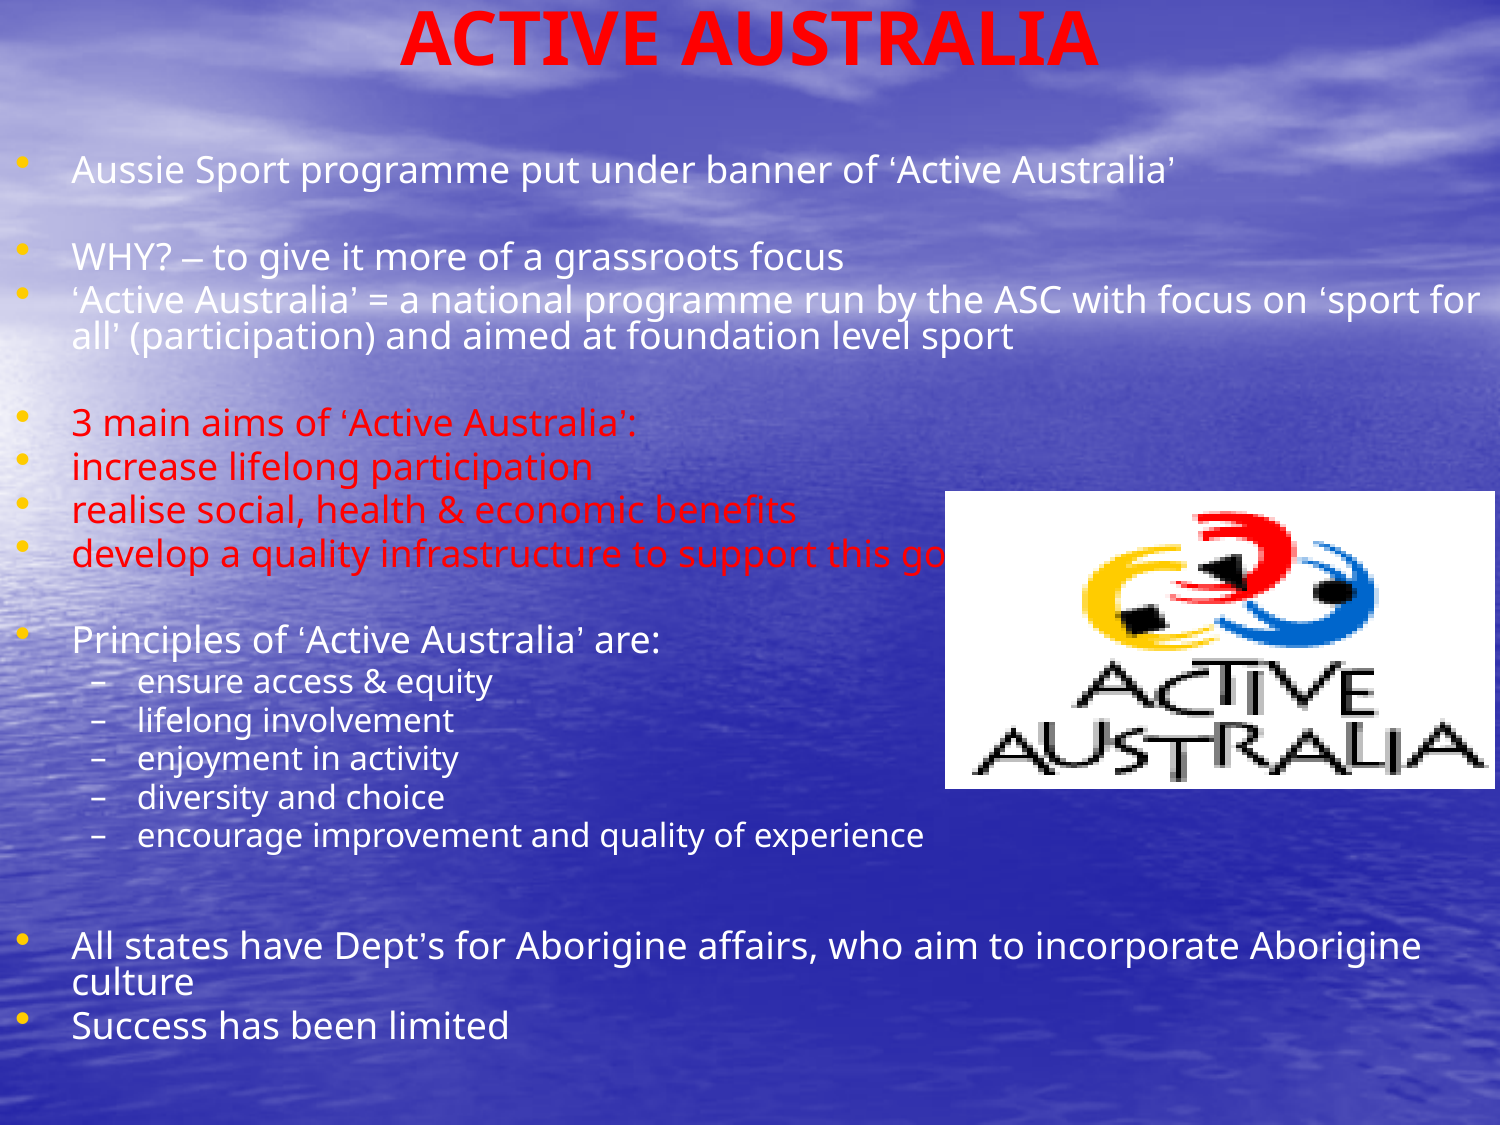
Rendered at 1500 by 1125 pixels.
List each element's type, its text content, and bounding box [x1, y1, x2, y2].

picture [944, 491, 1495, 790]
list ACTIVE AUSTRALIA Aussie Sport programme put under banner of ‘Active Australia’ WHY? – to give it more of a grassroots focus ‘Active Australia’ = a national programme run by the ASC with focus on ‘sport for all’ (participation) and aimed at foundation level sport 3 main aims of ‘Active Australia’: increase lifelong participation realise social, health & economic benefits develop a quality infrastructure to support this goal Principles of ‘Active Australia’ are: ensure access & equity lifelong involvement enjoyment in activity diversity and choice encourage improvement and quality of experience All states have Dept’s for Aborigine affairs, who aim to incorporate Aborigine culture Success has been limited [0, 0, 1500, 1125]
